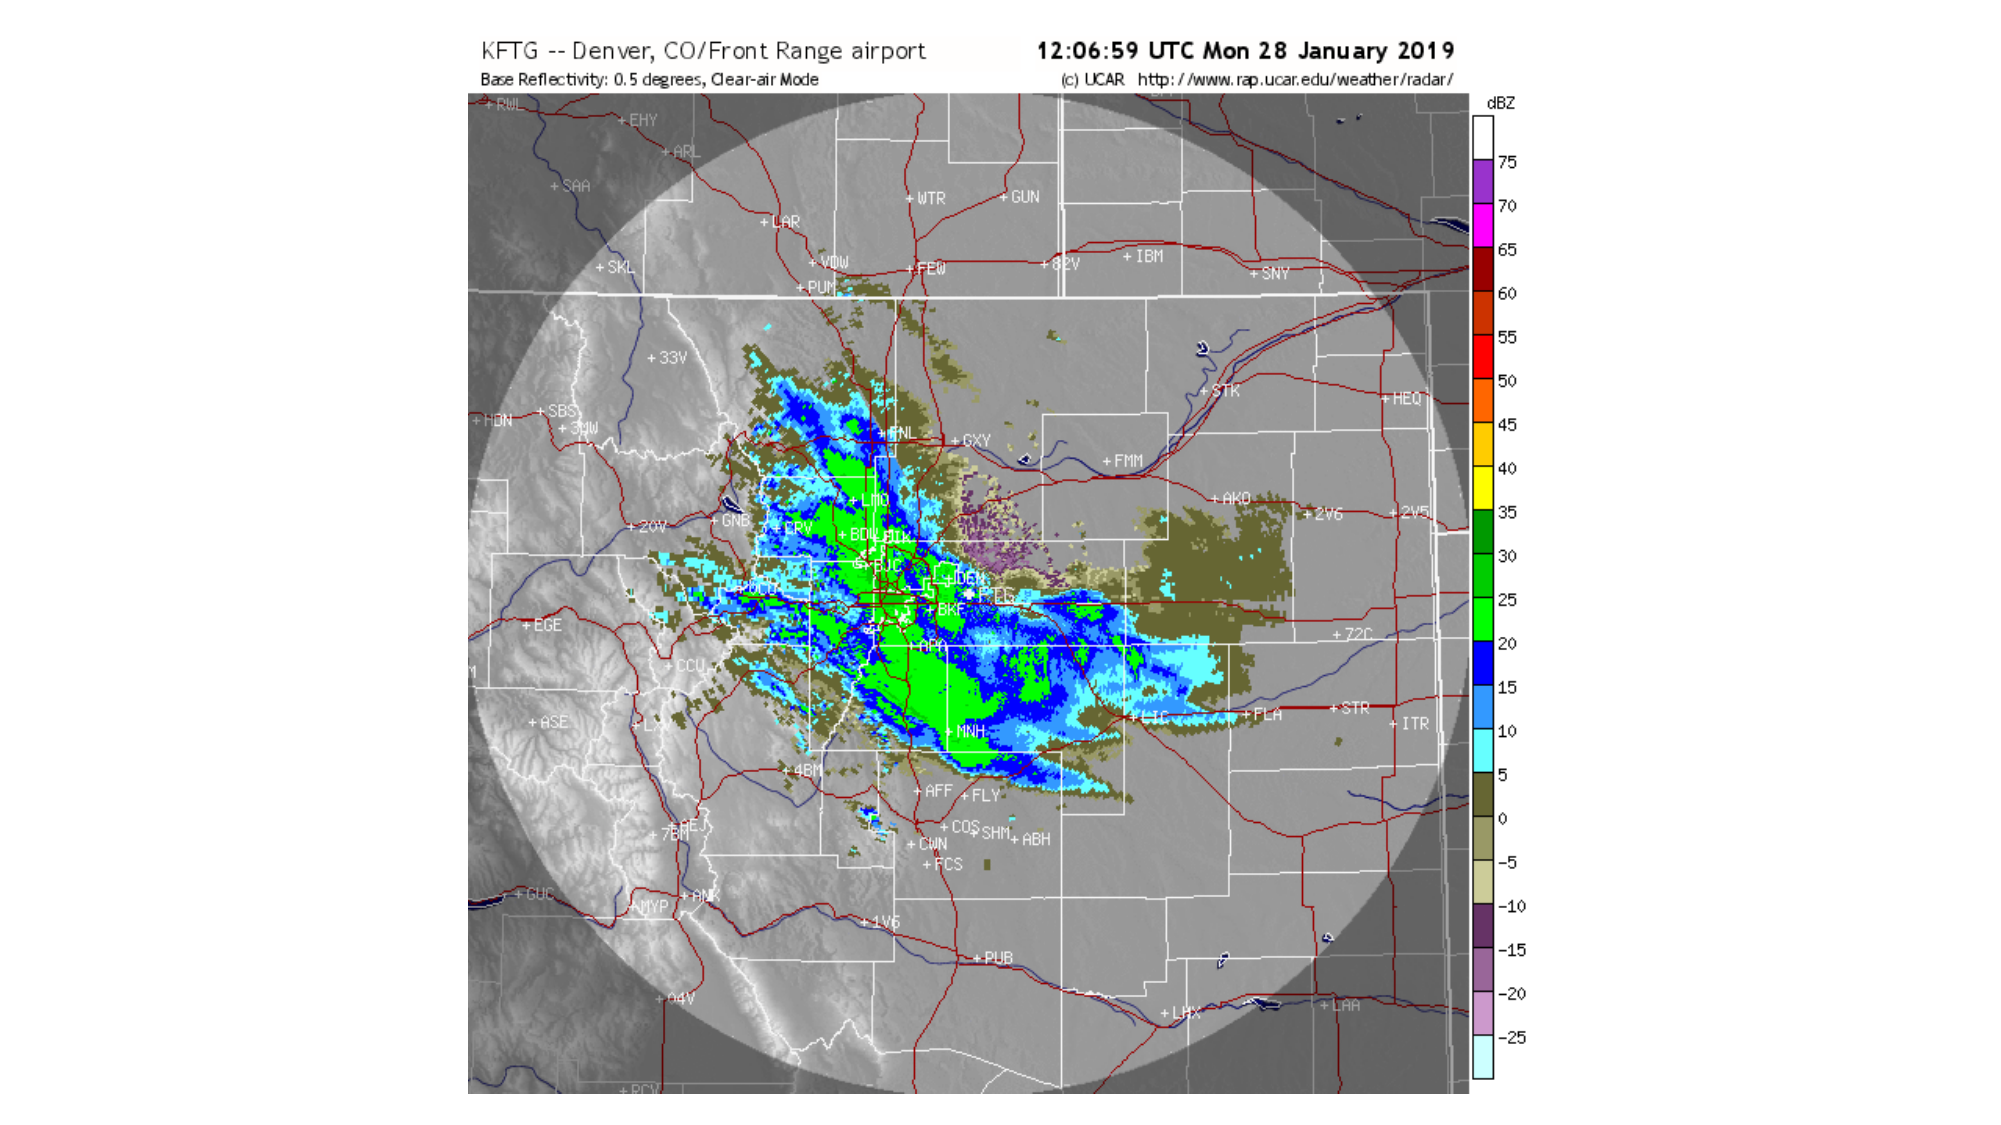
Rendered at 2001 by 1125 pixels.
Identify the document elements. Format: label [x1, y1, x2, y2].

picture [468, 31, 1532, 1094]
